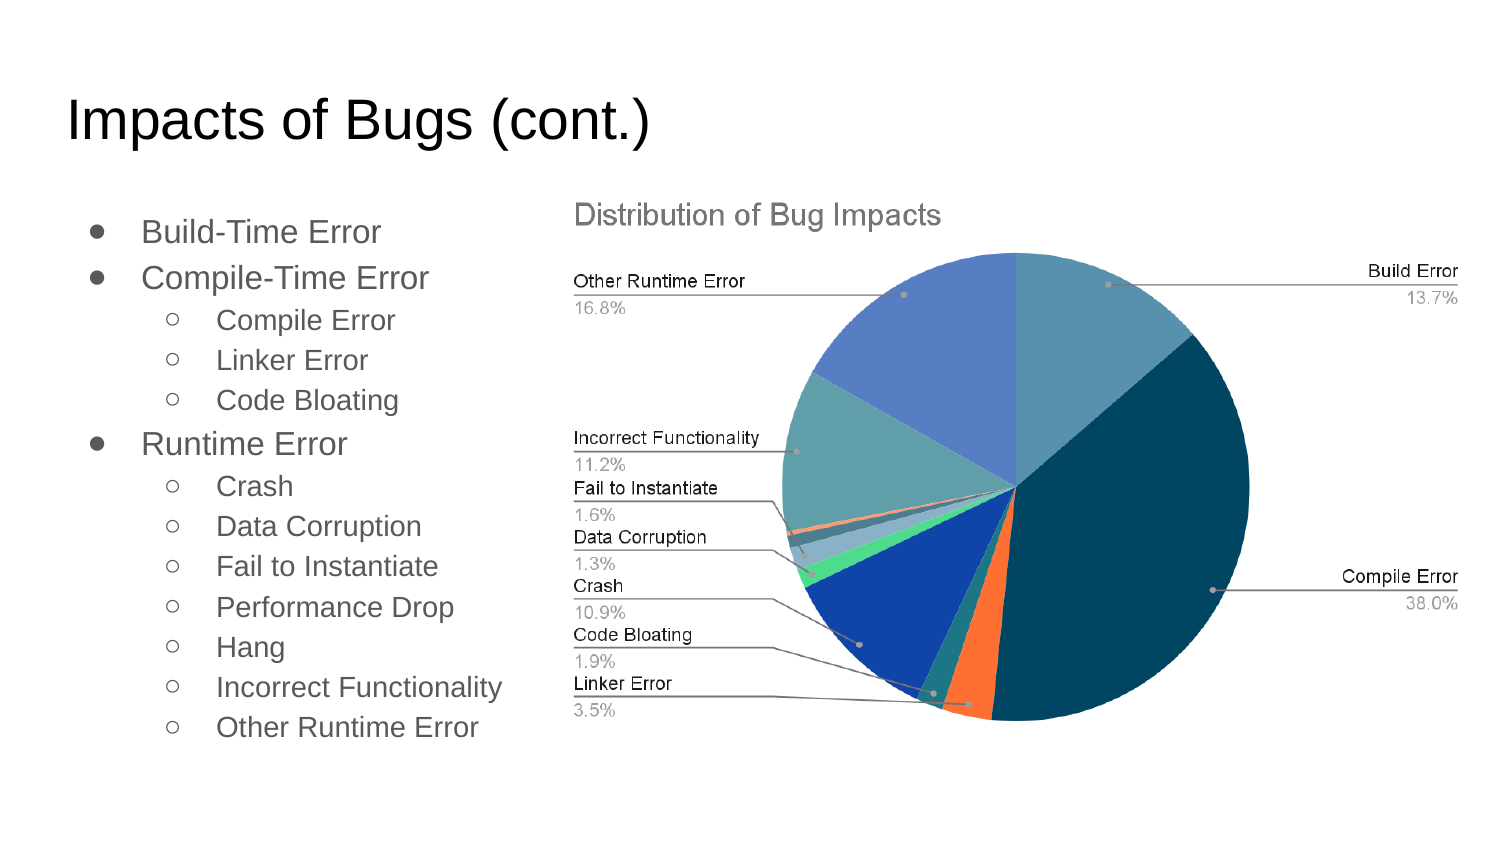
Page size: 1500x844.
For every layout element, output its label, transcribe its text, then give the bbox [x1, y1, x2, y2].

title Impacts of Bugs (cont.) [51, 72, 1449, 167]
picture [544, 166, 1487, 750]
list Build-Time Error Compile-Time Error Compile Error Linker Error Code Bloating Runtime Error Crash Data Corruption Fail to Instantiate Performance Drop Hang Incorrect Functionality Other Runtime Error [51, 189, 539, 750]
